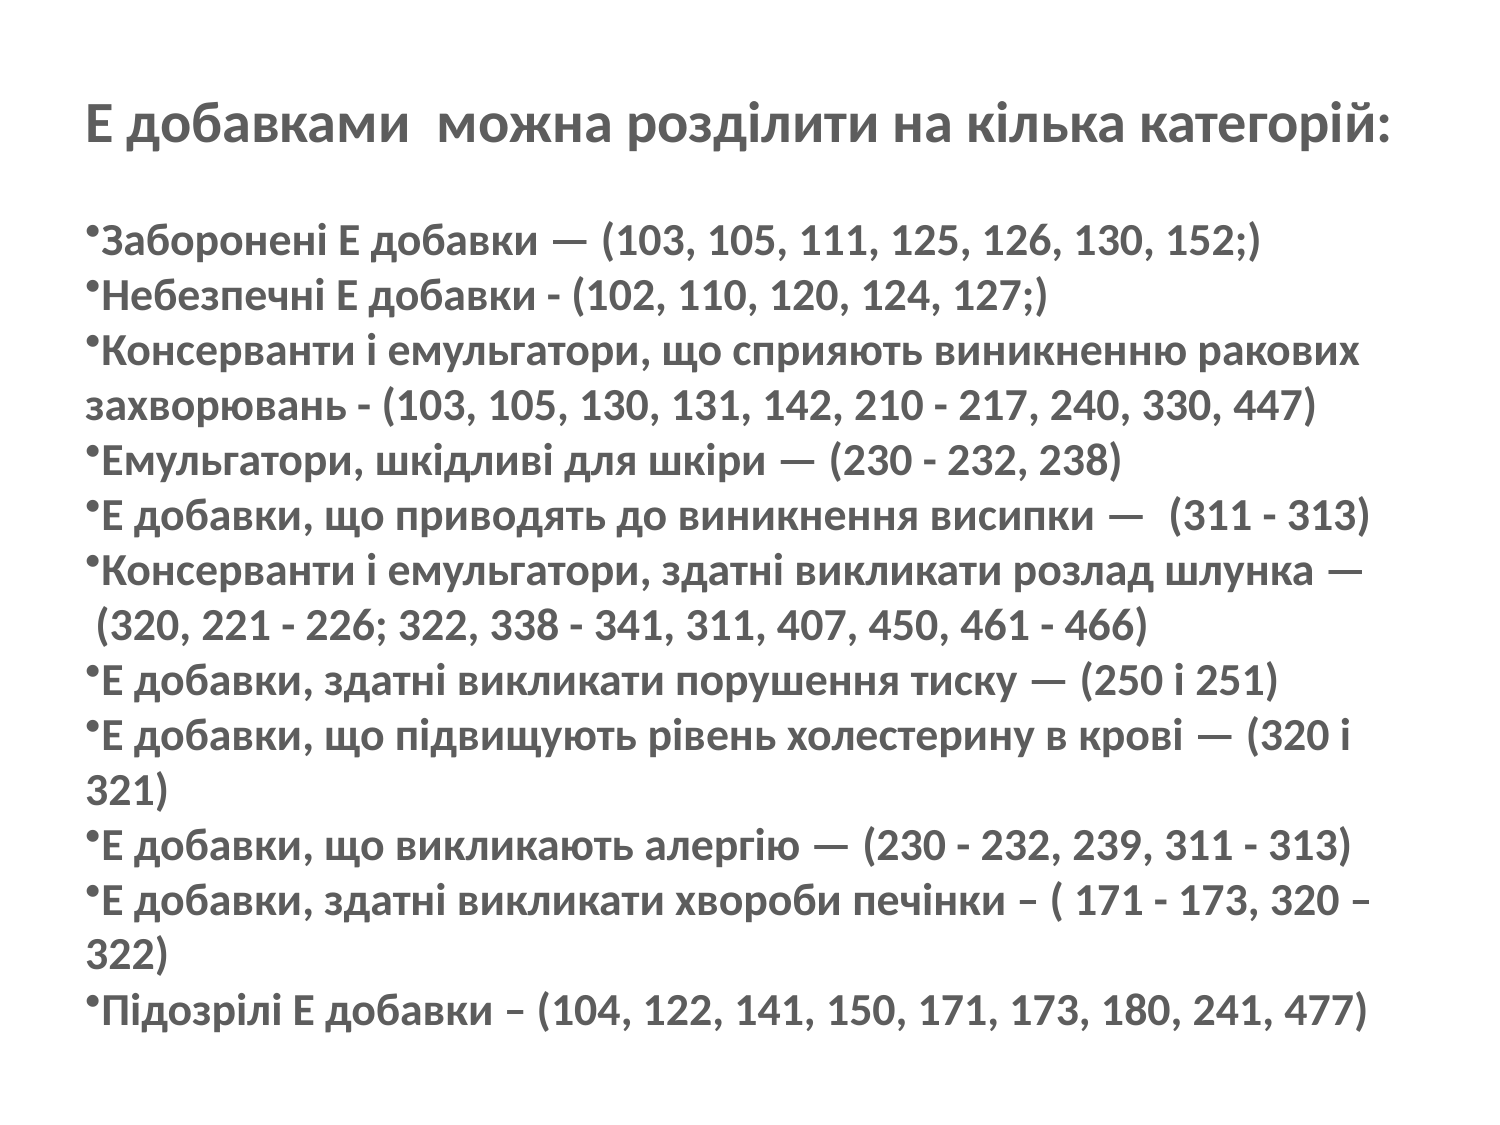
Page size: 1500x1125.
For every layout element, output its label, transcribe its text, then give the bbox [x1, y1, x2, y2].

text_box Е добавками можна розділити на кілька категорій: Заборонені Е добавки — (103, 105, 111, 125, 126, 130, 152;) Небезпечні Е добавки - (102, 110, 120, 124, 127;) Консерванти і емульгатори, що сприяють виникненню ракових захворювань - (103, 105, 130, 131, 142, 210 - 217, 240, 330, 447) Емульгатори, шкідливі для шкіри — (230 - 232, 238) Е добавки, що приводять до виникнення висипки — (311 - 313) Консерванти і емульгатори, здатні викликати розлад шлунка — (320, 221 - 226; 322, 338 - 341, 311, 407, 450, 461 - 466) Е добавки, здатні викликати порушення тиску — (250 і 251) Е добавки, що підвищують рівень холестерину в крові — (320 і 321) Е добавки, що викликають алергію — (230 - 232, 239, 311 - 313) Е добавки, здатні викликати хвороби печінки – ( 171 - 173, 320 – 322) Підозрілі Е добавки – (104, 122, 141, 150, 171, 173, 180, 241, 477) [70, 63, 1418, 1090]
